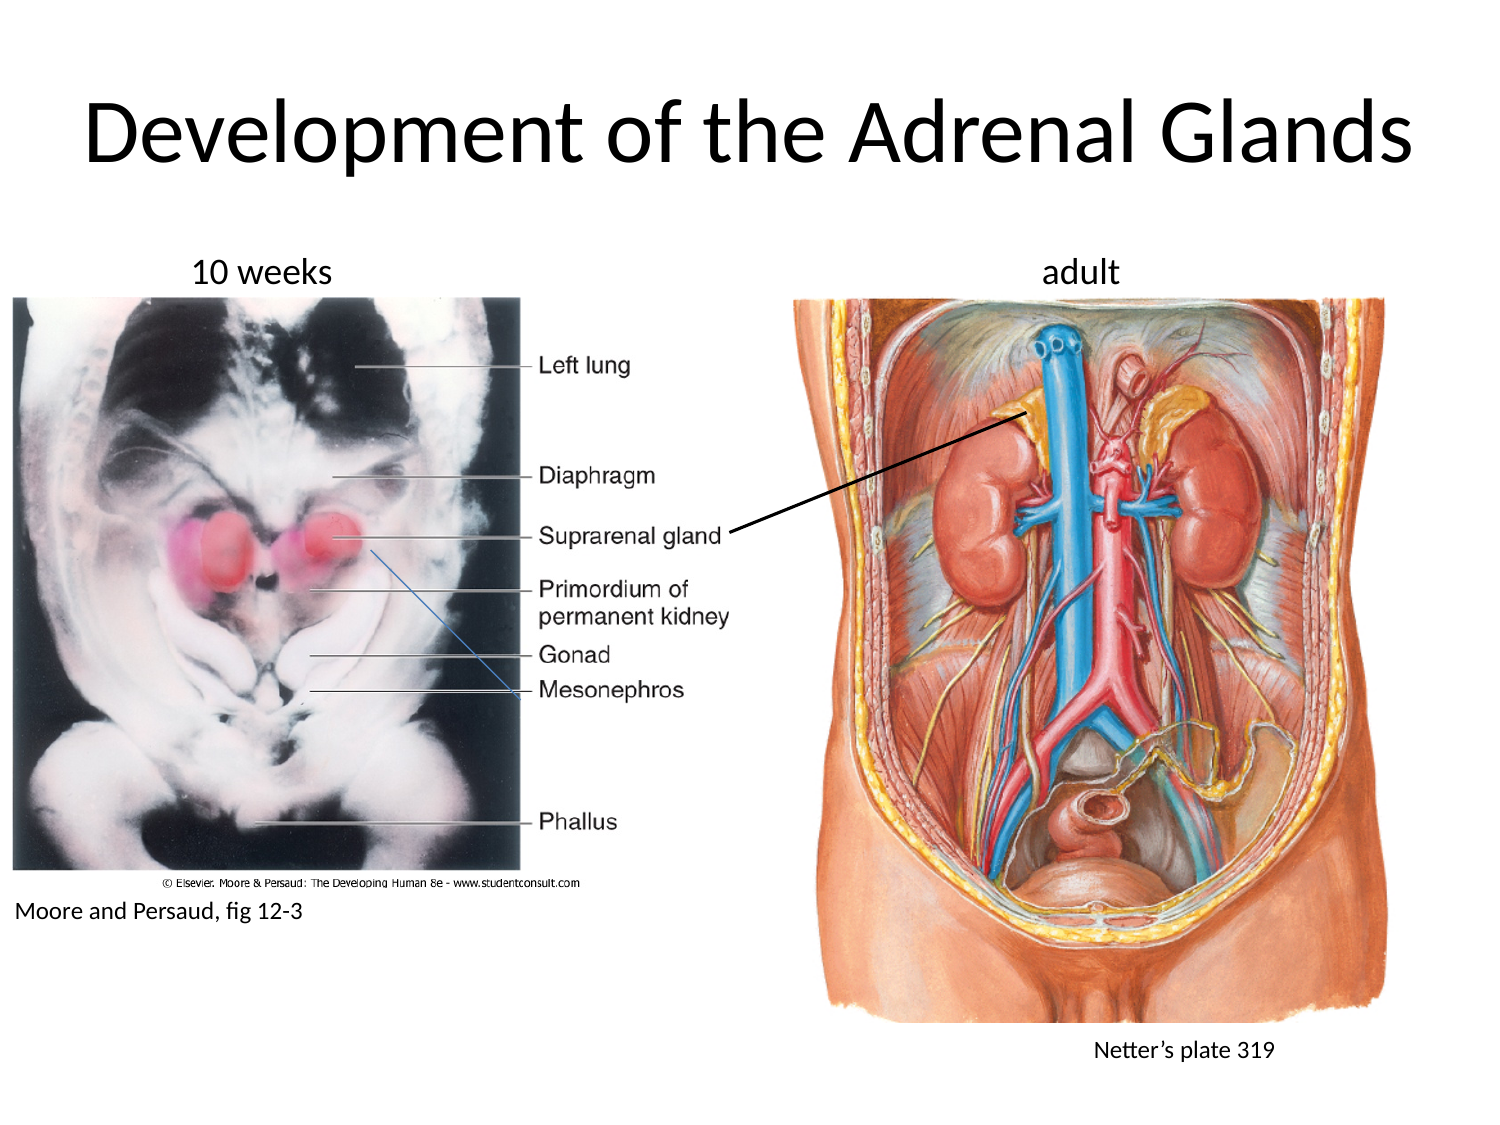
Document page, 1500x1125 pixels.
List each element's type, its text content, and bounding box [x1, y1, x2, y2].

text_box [370, 549, 521, 701]
text_box Moore and Persaud, fig 12-3 [0, 887, 319, 933]
title Development of the Adrenal Glands [0, 4, 1500, 247]
text_box adult [1027, 239, 1136, 271]
picture [12, 297, 729, 888]
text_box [729, 412, 1027, 533]
text_box 10 weeks [175, 239, 348, 295]
text_box Netter’s plate 319 [1079, 1031, 1291, 1071]
picture [762, 272, 1418, 1024]
